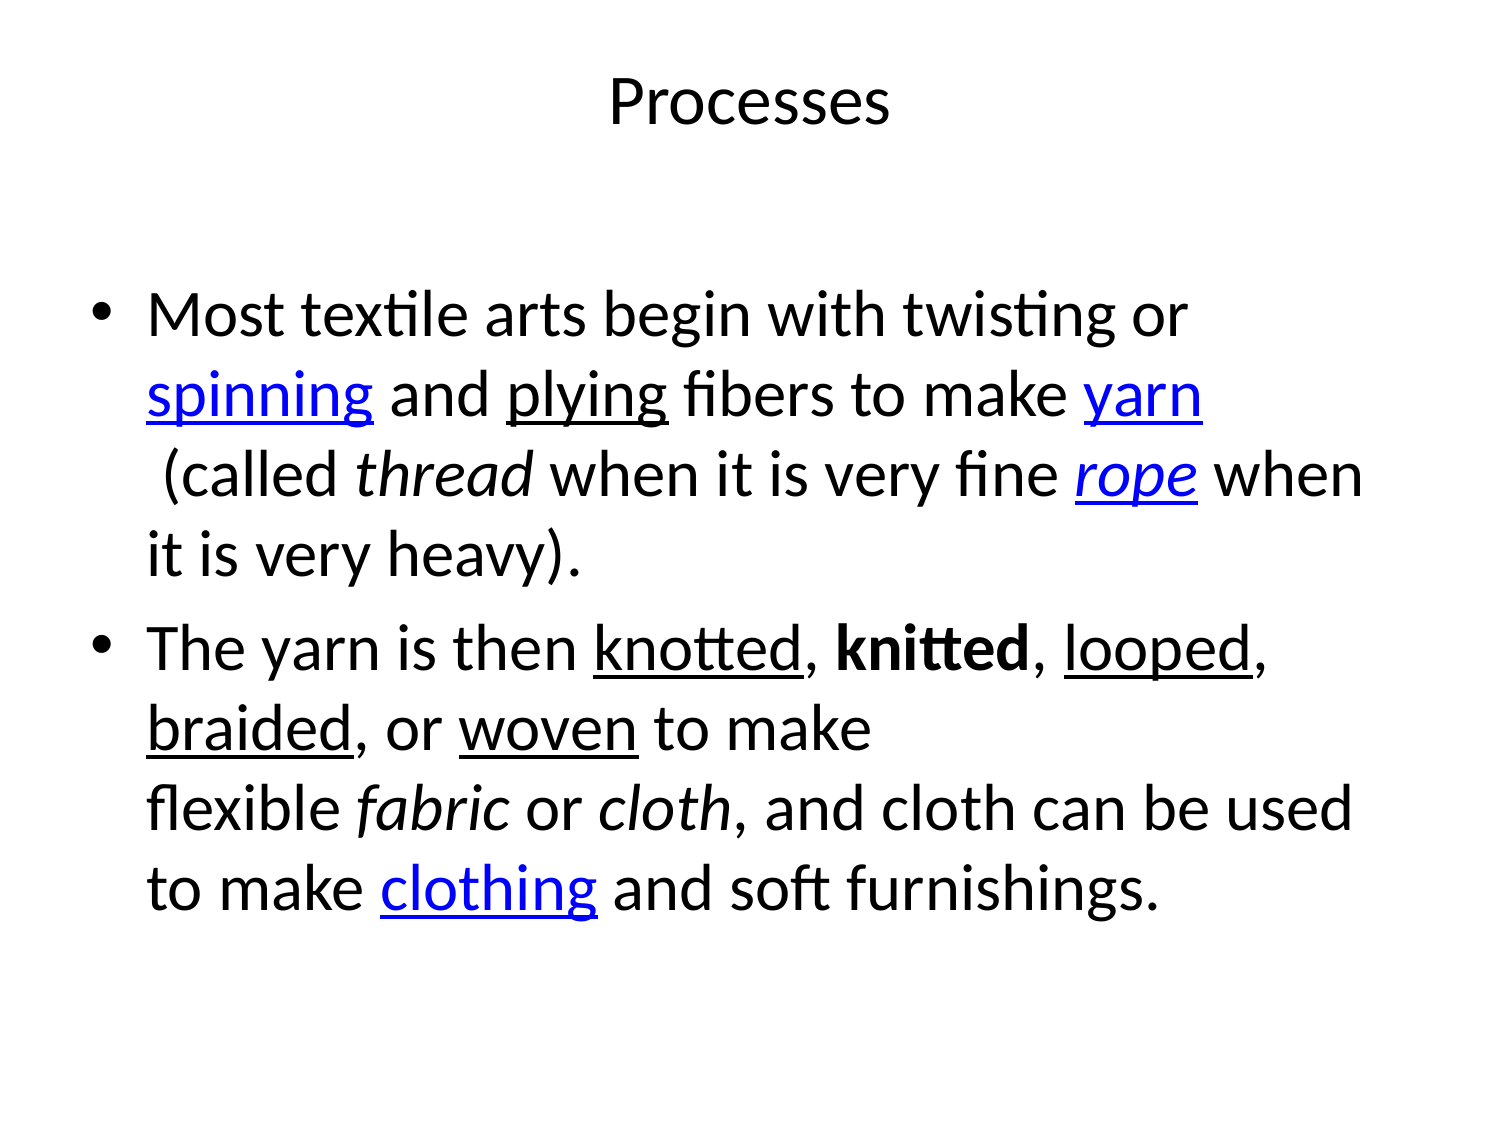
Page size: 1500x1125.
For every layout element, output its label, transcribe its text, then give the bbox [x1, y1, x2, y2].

list Most textile arts begin with twisting or spinning and plying fibers to make yarn (called thread when it is very fine rope when it is very heavy). The yarn is then knotted, knitted, looped, braided, or woven to make flexible fabric or cloth, and cloth can be used to make clothing and soft furnishings. [75, 262, 1425, 1005]
title Processes [75, 45, 1425, 233]
